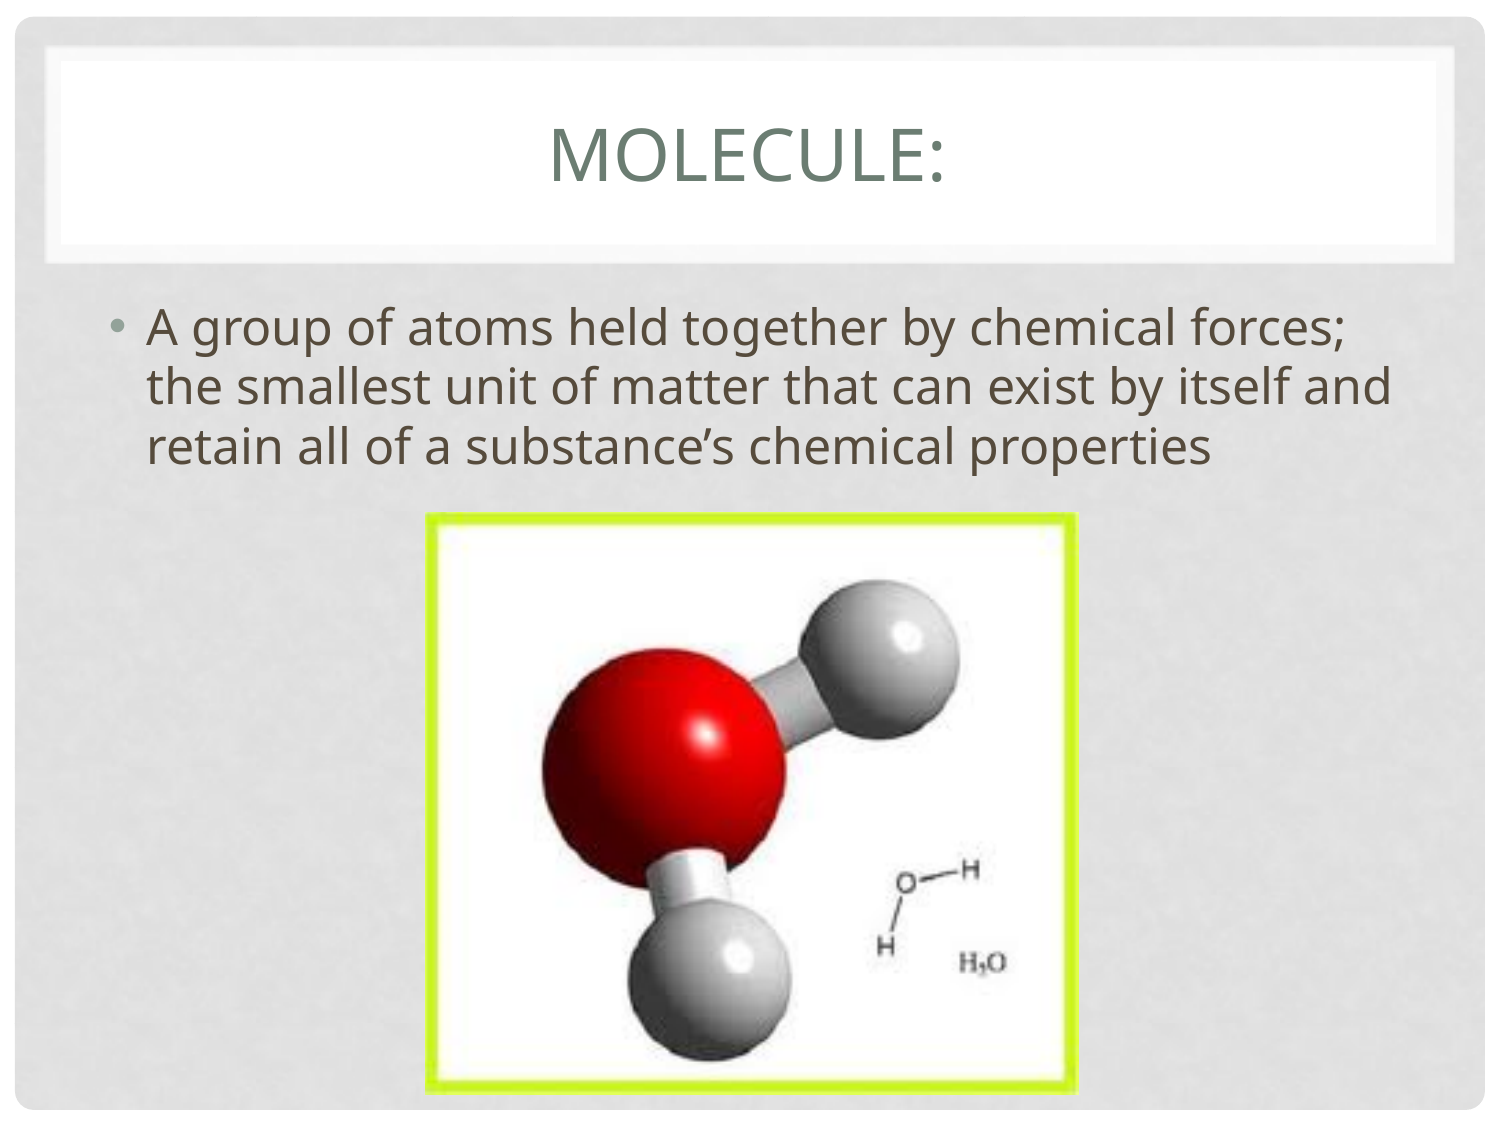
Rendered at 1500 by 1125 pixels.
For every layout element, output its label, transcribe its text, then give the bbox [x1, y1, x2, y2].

list A group of atoms held together by chemical forces; the smallest unit of matter that can exist by itself and retain all of a substance’s chemical properties [75, 287, 1425, 1005]
title Molecule: [69, 66, 1425, 238]
picture [424, 512, 1079, 1095]
